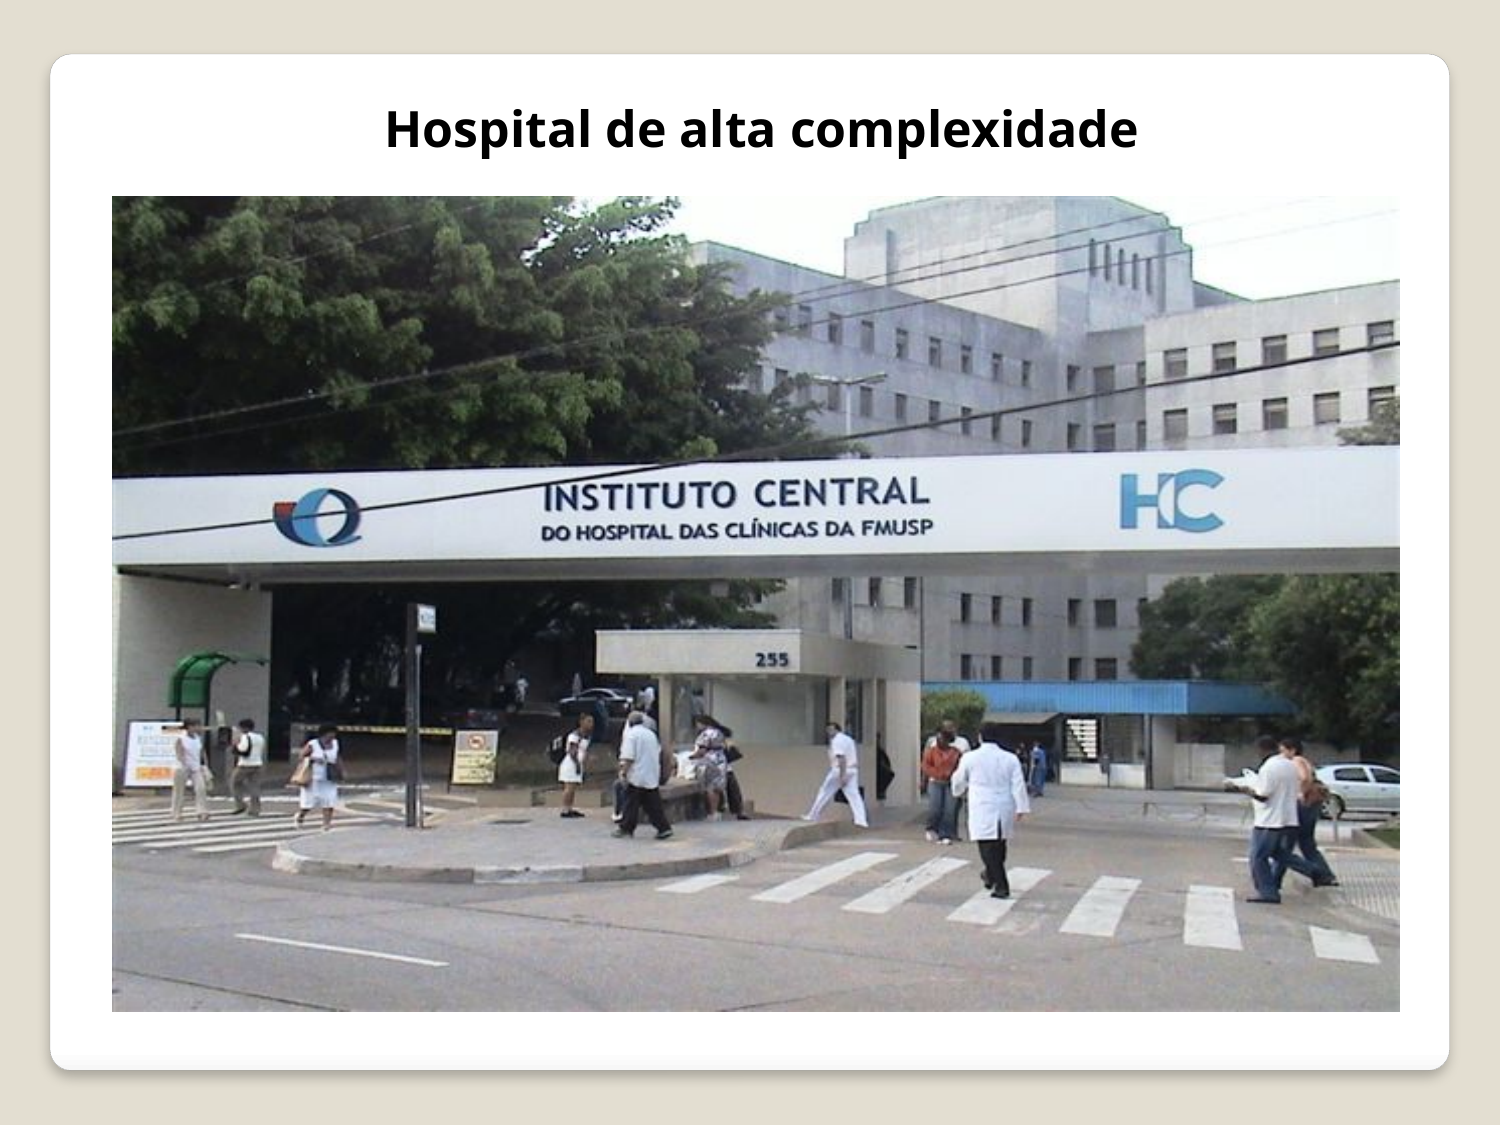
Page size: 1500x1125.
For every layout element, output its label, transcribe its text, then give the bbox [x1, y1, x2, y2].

text_box Hospital de alta complexidade [100, 89, 1424, 165]
picture [111, 195, 1400, 1012]
